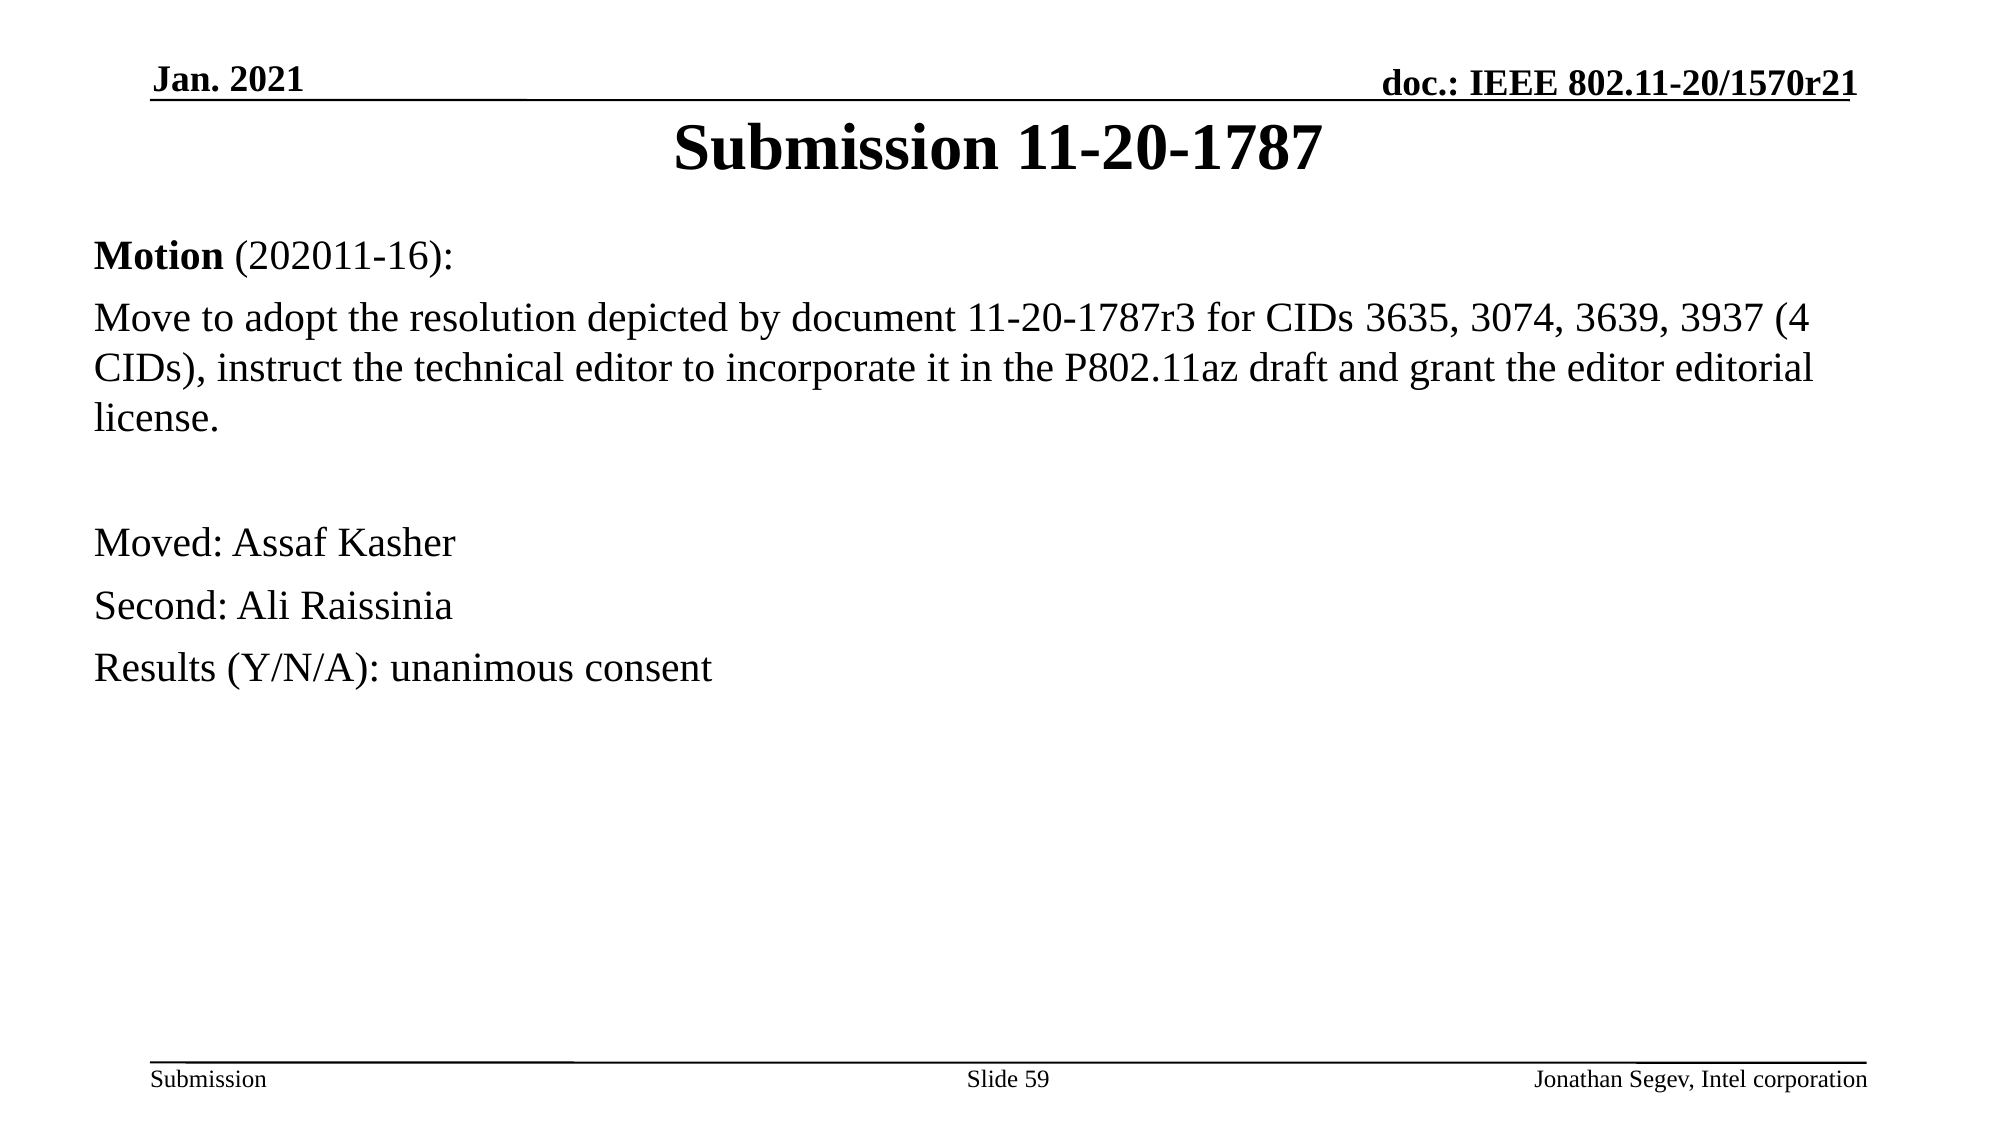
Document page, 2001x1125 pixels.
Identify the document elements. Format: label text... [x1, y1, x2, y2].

slide_number Slide 59 [950, 1061, 1067, 1123]
footer Jonathan Segev, Intel corporation [1171, 1061, 1869, 1093]
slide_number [152, 54, 563, 100]
list Motion (202011-16): Move to adopt the resolution depicted by document 11-20-1787r3 for CIDs 3635, 3074, 3639, 3937 (4 CIDs), instruct the technical editor to incorporate it in the P802.11az draft and grant the editor editorial license. Moved: Assaf Kasher Second: Ali Raissinia Results (Y/N/A): unanimous consent [78, 219, 1922, 1000]
title Submission 11-20-1787 [149, 112, 1850, 173]
